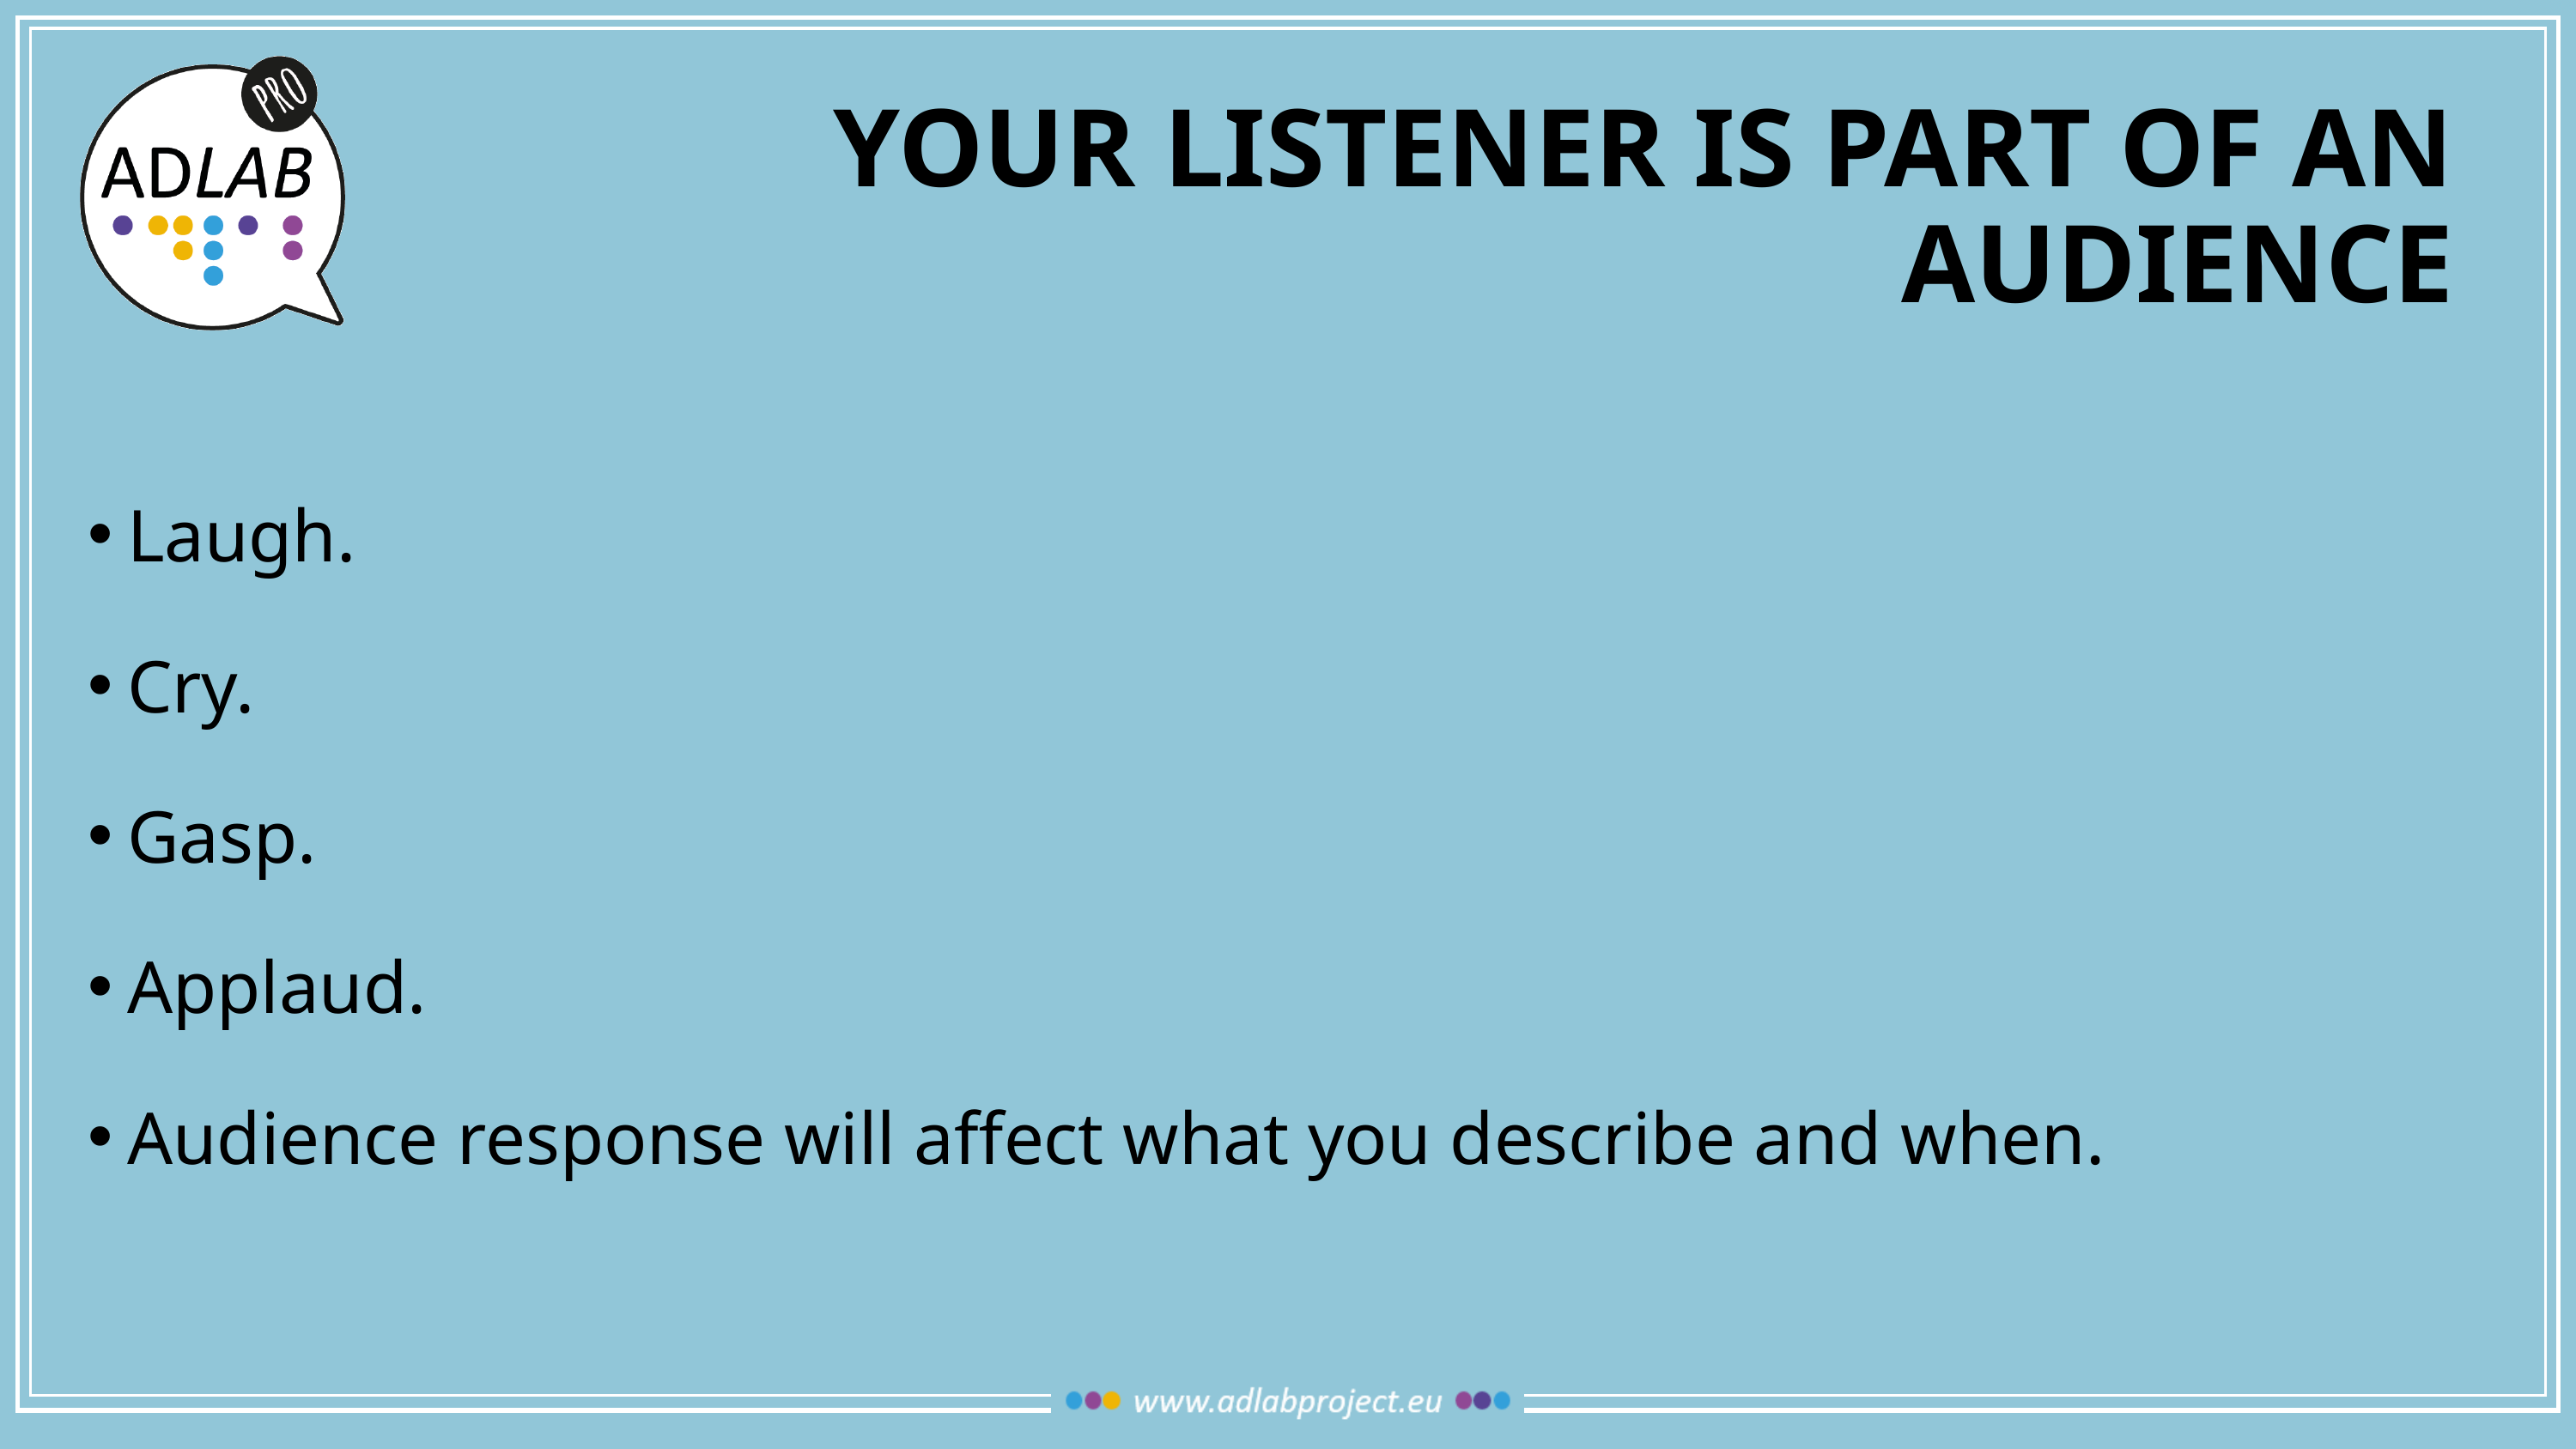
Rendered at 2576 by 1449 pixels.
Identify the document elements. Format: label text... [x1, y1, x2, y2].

list Laugh. Cry. Gasp. Applaud. Audience response will affect what you describe and when. [75, 440, 2501, 1192]
picture [72, 49, 353, 330]
picture [1051, 1378, 1524, 1429]
title Your listener is part of an audience [384, 70, 2467, 351]
